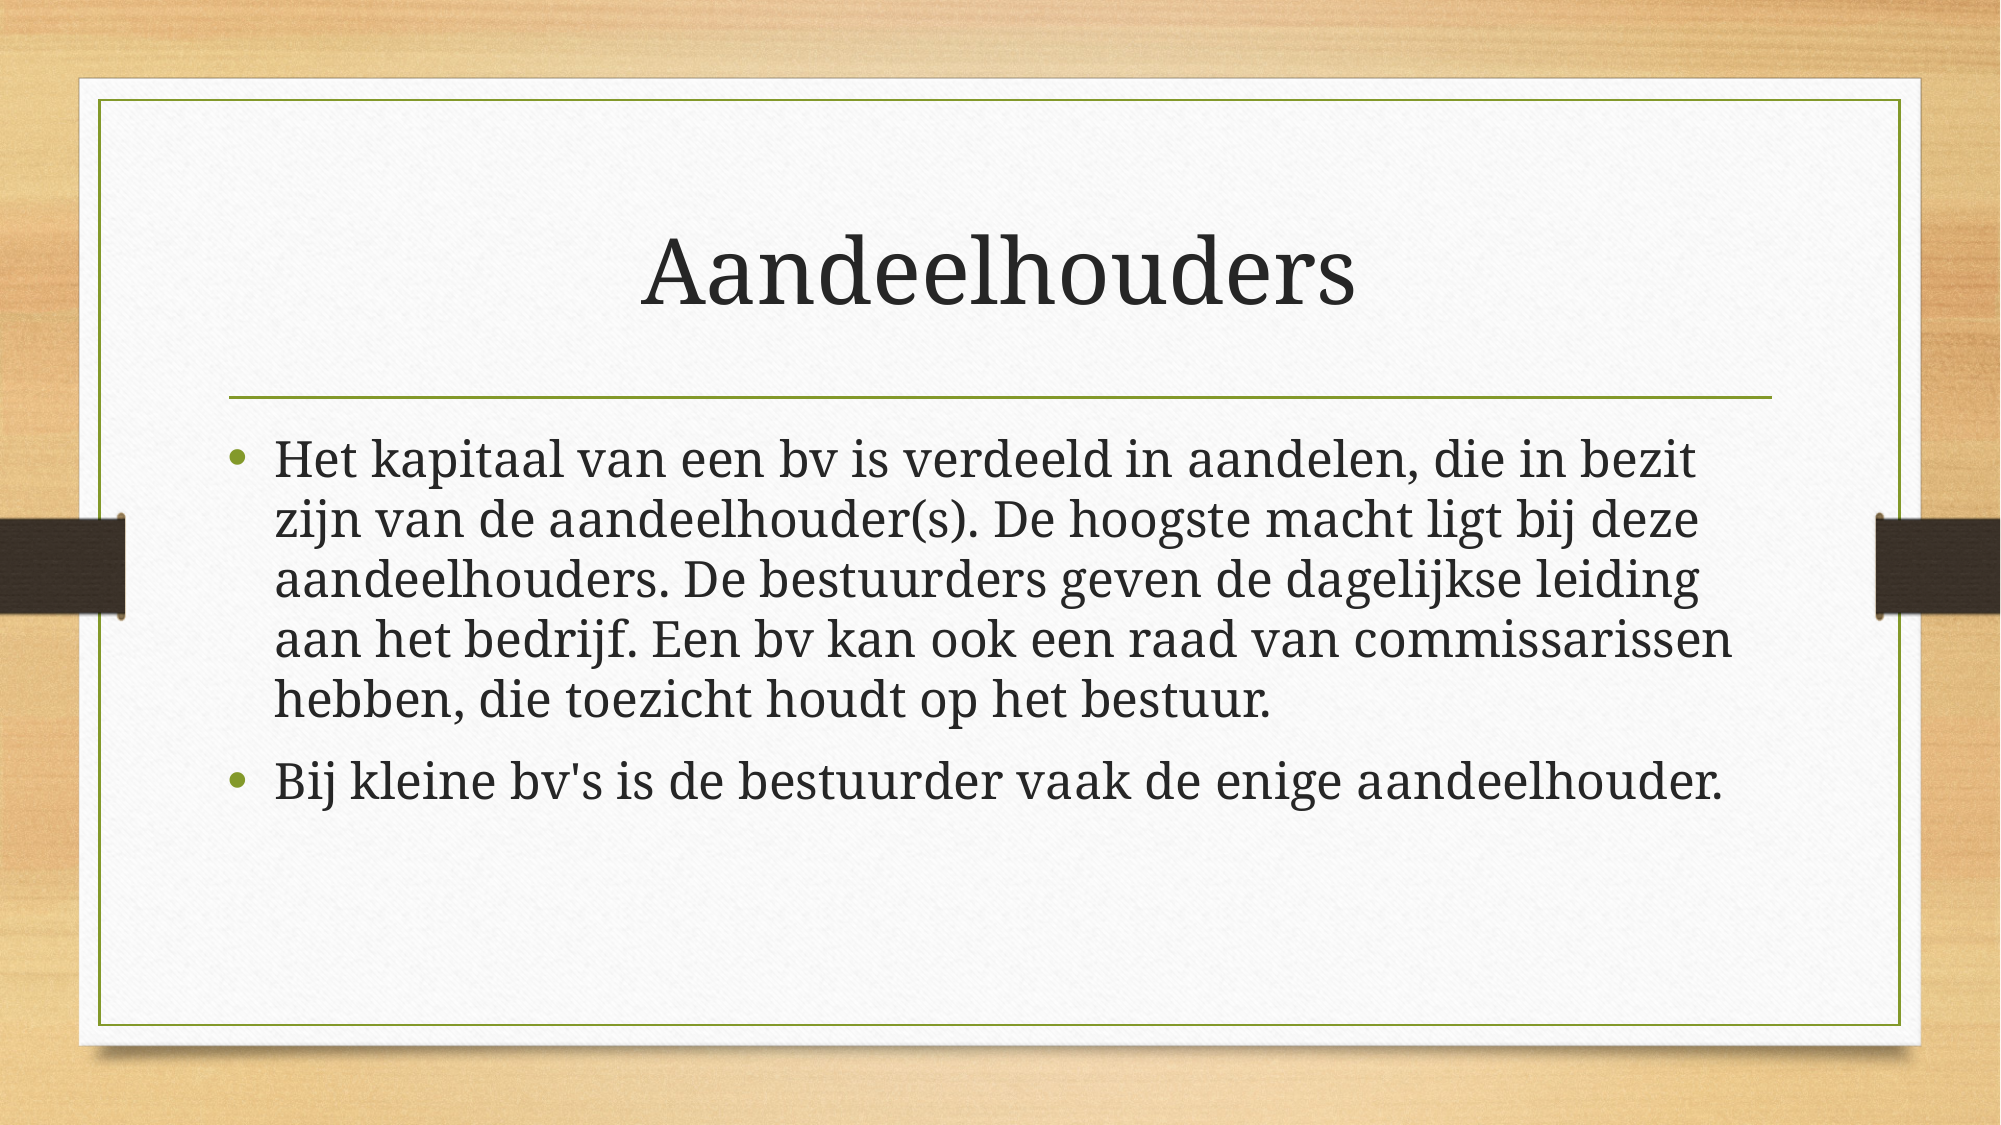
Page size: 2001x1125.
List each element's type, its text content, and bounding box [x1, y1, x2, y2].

title Aandeelhouders [212, 161, 1788, 375]
list Het kapitaal van een bv is verdeeld in aandelen, die in bezit zijn van de aandeelhouder(s). De hoogste macht ligt bij deze aandeelhouders. De bestuurders geven de dagelijkse leiding aan het bedrijf. Een bv kan ook een raad van commissarissen hebben, die toezicht houdt op het bestuur. Bij kleine bv's is de bestuurder vaak de enige aandeelhouder. [212, 419, 1788, 964]
picture [0, 0, 2001, 1125]
